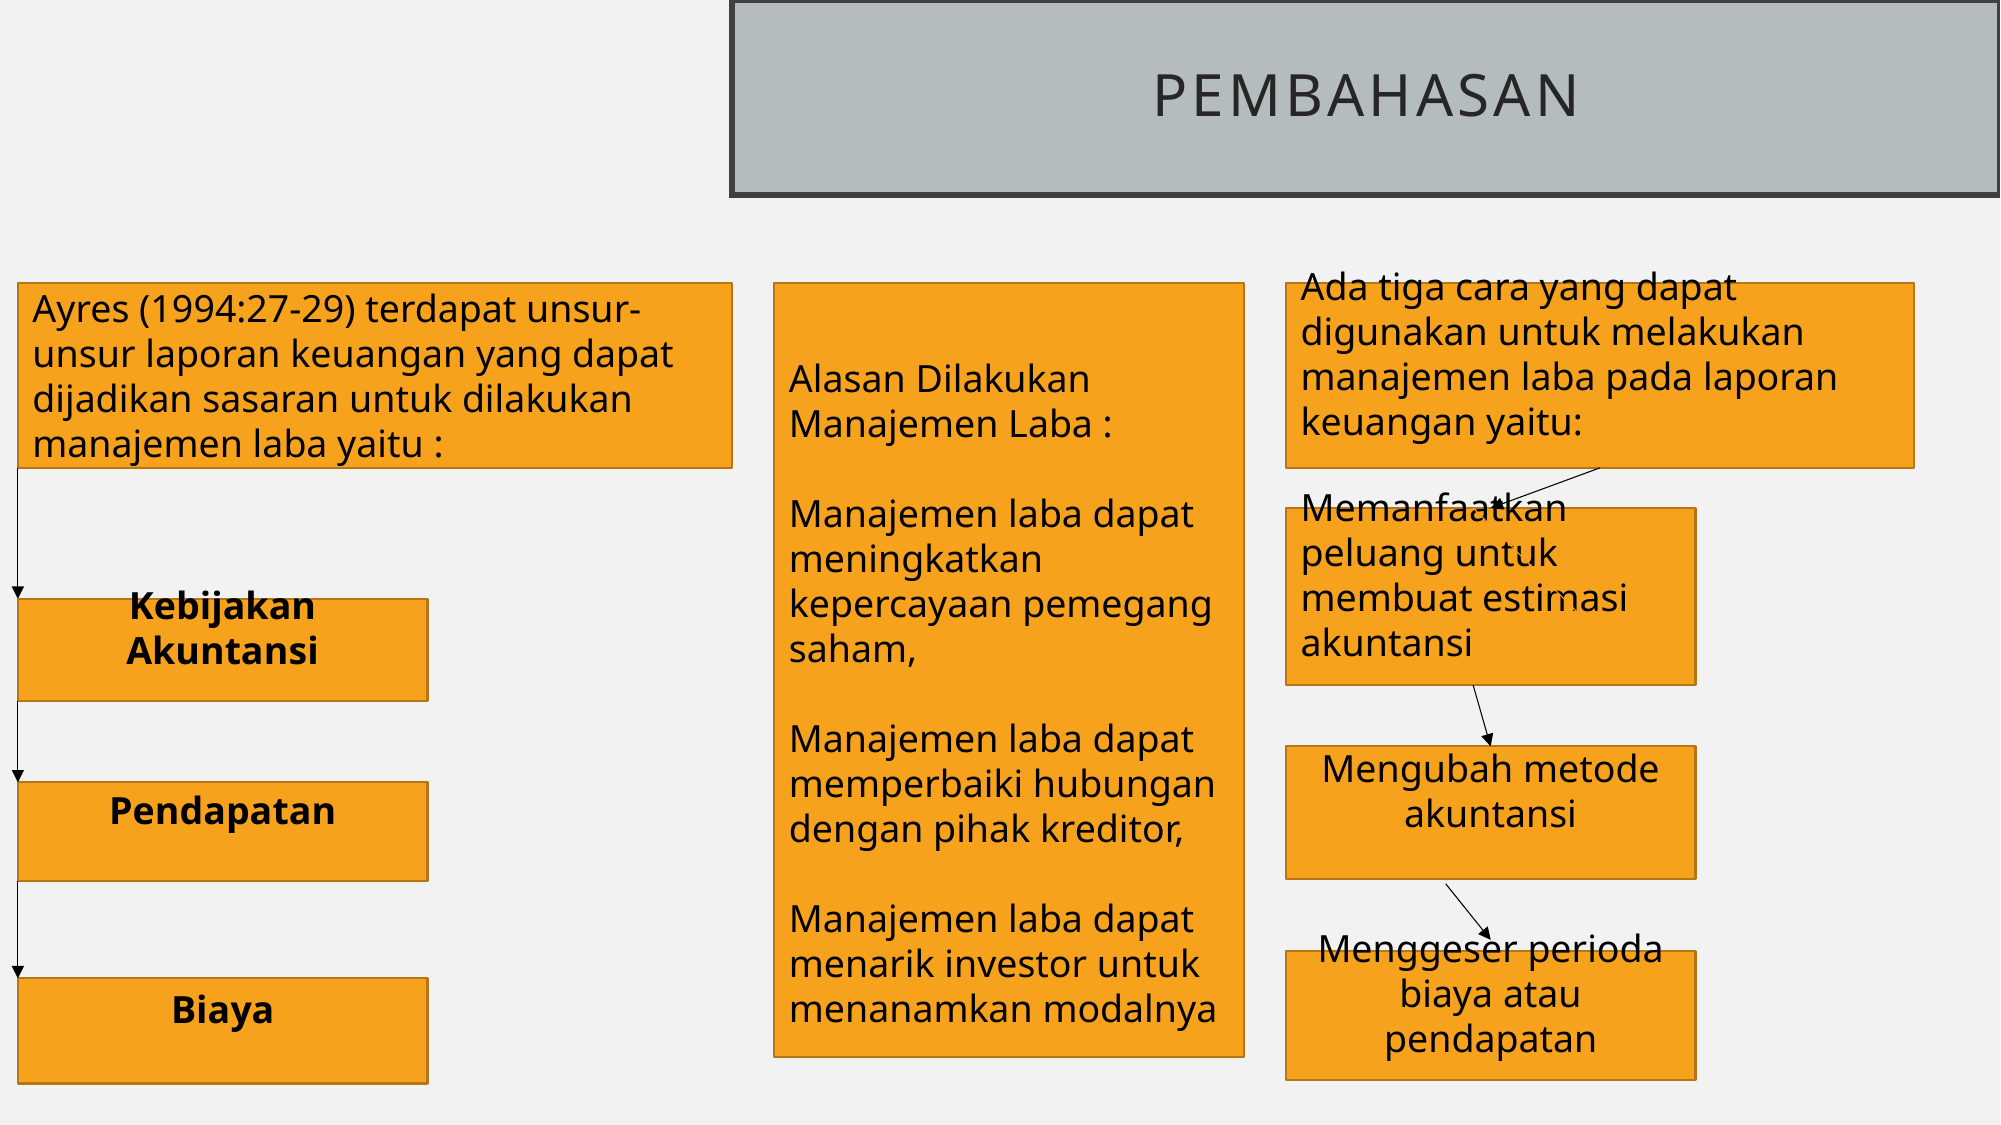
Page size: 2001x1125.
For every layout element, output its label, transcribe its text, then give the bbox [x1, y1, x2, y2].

text_box Ada tiga cara yang dapat digunakan untuk melakukan manajemen laba pada laporan keuangan yaitu: [1285, 282, 1915, 469]
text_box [1473, 507, 1624, 658]
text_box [1473, 685, 1491, 747]
text_box Menggeser perioda biaya atau pendapatan [1285, 950, 1697, 1081]
text_box Kebijakan Akuntansi [17, 598, 429, 702]
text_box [1490, 467, 1601, 508]
text_box Mengubah metode akuntansi [1285, 745, 1697, 880]
text_box Ayres (1994:27-29) terdapat unsur-unsur laporan keuangan yang dapat dijadikan sasaran untuk dilakukan manajemen laba yaitu : [17, 282, 733, 469]
title PEMBAHASAN [729, 0, 2000, 198]
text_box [1445, 883, 1491, 940]
text_box Memanfaatkan peluang untuk membuat estimasi akuntansi [1285, 507, 1697, 686]
text_box Biaya [17, 977, 429, 1085]
text_box Alasan Dilakukan Manajemen Laba : Manajemen laba dapat meningkatkan kepercayaan pemegang saham, Manajemen laba dapat memperbaiki hubungan dengan pihak kreditor, Manajemen laba dapat menarik investor untuk menanamkan modalnya [773, 282, 1245, 1058]
text_box Pendapatan [17, 781, 429, 882]
